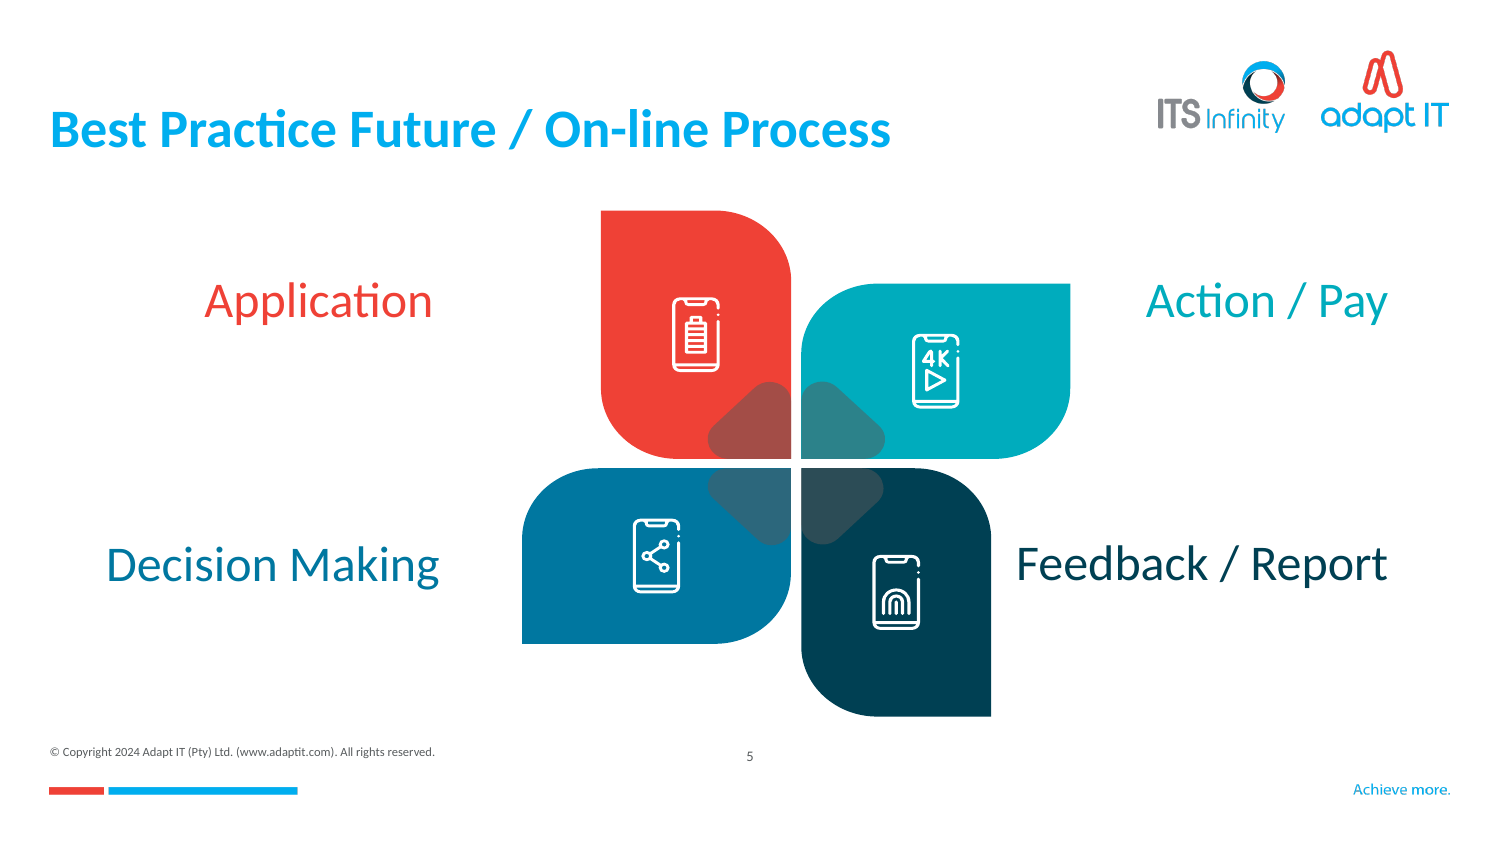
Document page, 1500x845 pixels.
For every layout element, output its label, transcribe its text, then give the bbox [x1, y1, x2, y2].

picture [1278, 118, 1285, 133]
picture [1271, 61, 1285, 75]
picture [1158, 61, 1285, 133]
picture [1388, 112, 1400, 123]
picture [1374, 783, 1450, 795]
picture [49, 783, 1371, 795]
title Best Practice Future / On-line Process [49, 50, 1084, 210]
picture [1325, 112, 1336, 123]
picture [1367, 112, 1378, 123]
picture [1321, 50, 1449, 133]
picture [1346, 112, 1357, 123]
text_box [91, 203, 1404, 717]
